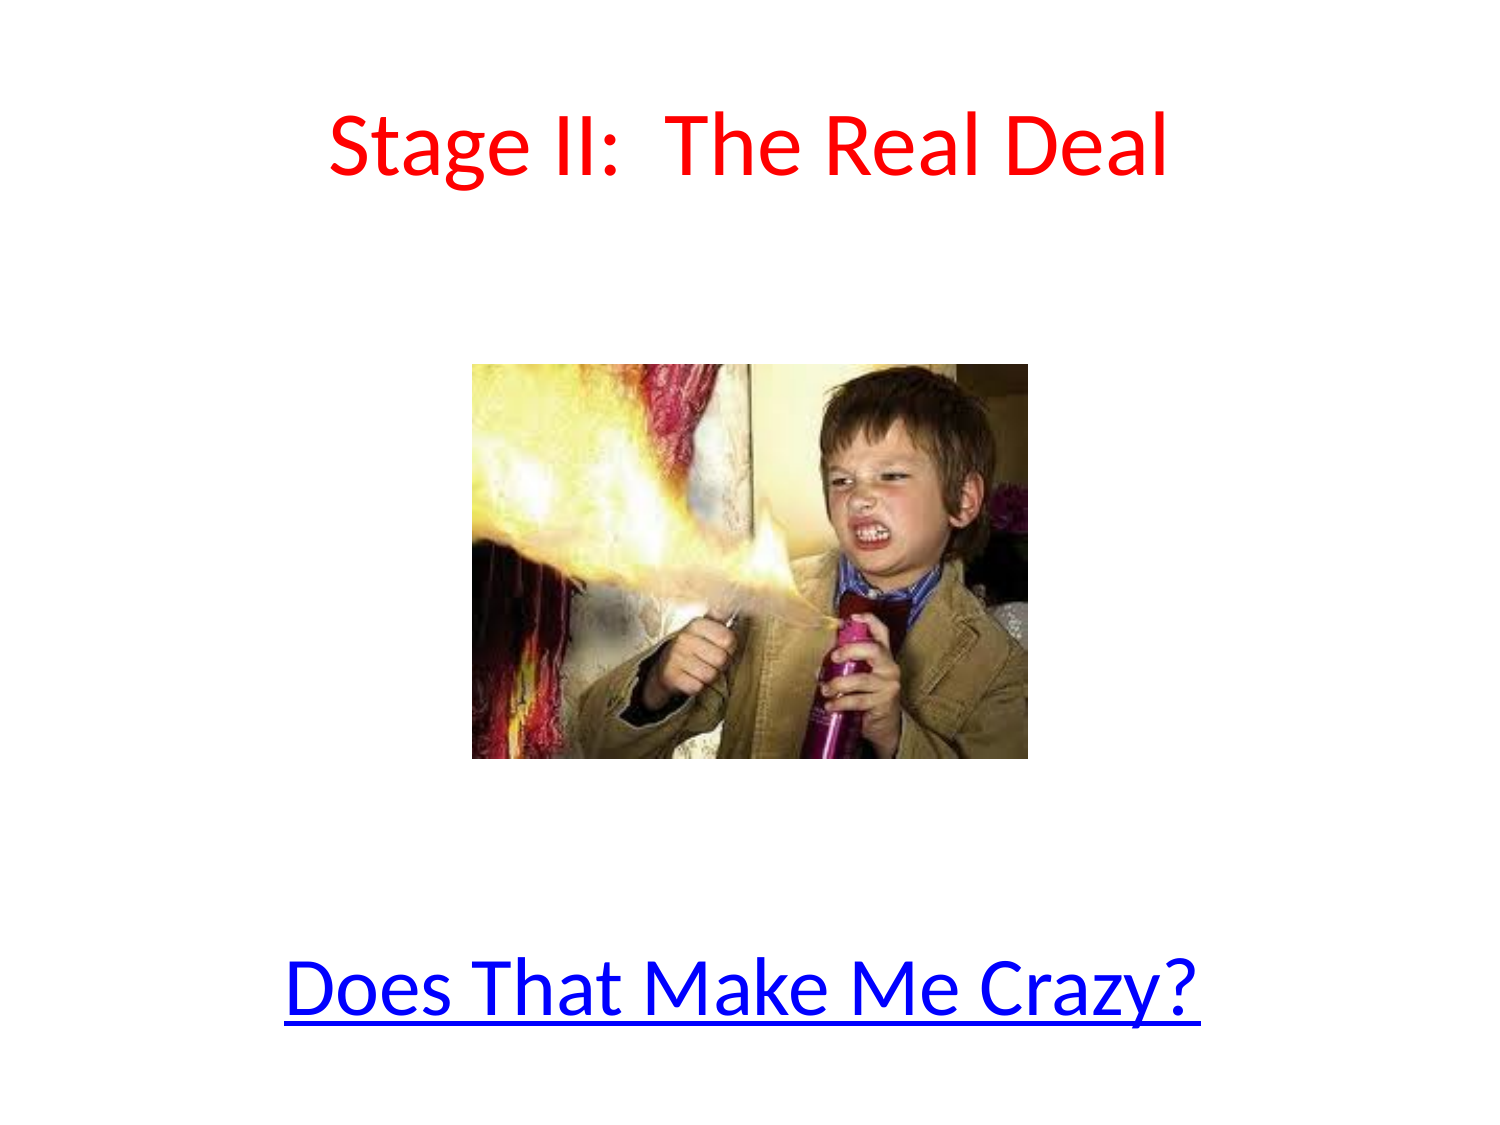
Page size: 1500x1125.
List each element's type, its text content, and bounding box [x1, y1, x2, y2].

picture [472, 364, 1028, 759]
text_box Does That Make Me Crazy? [269, 924, 1216, 1040]
title Stage II: The Real Deal [75, 45, 1425, 233]
